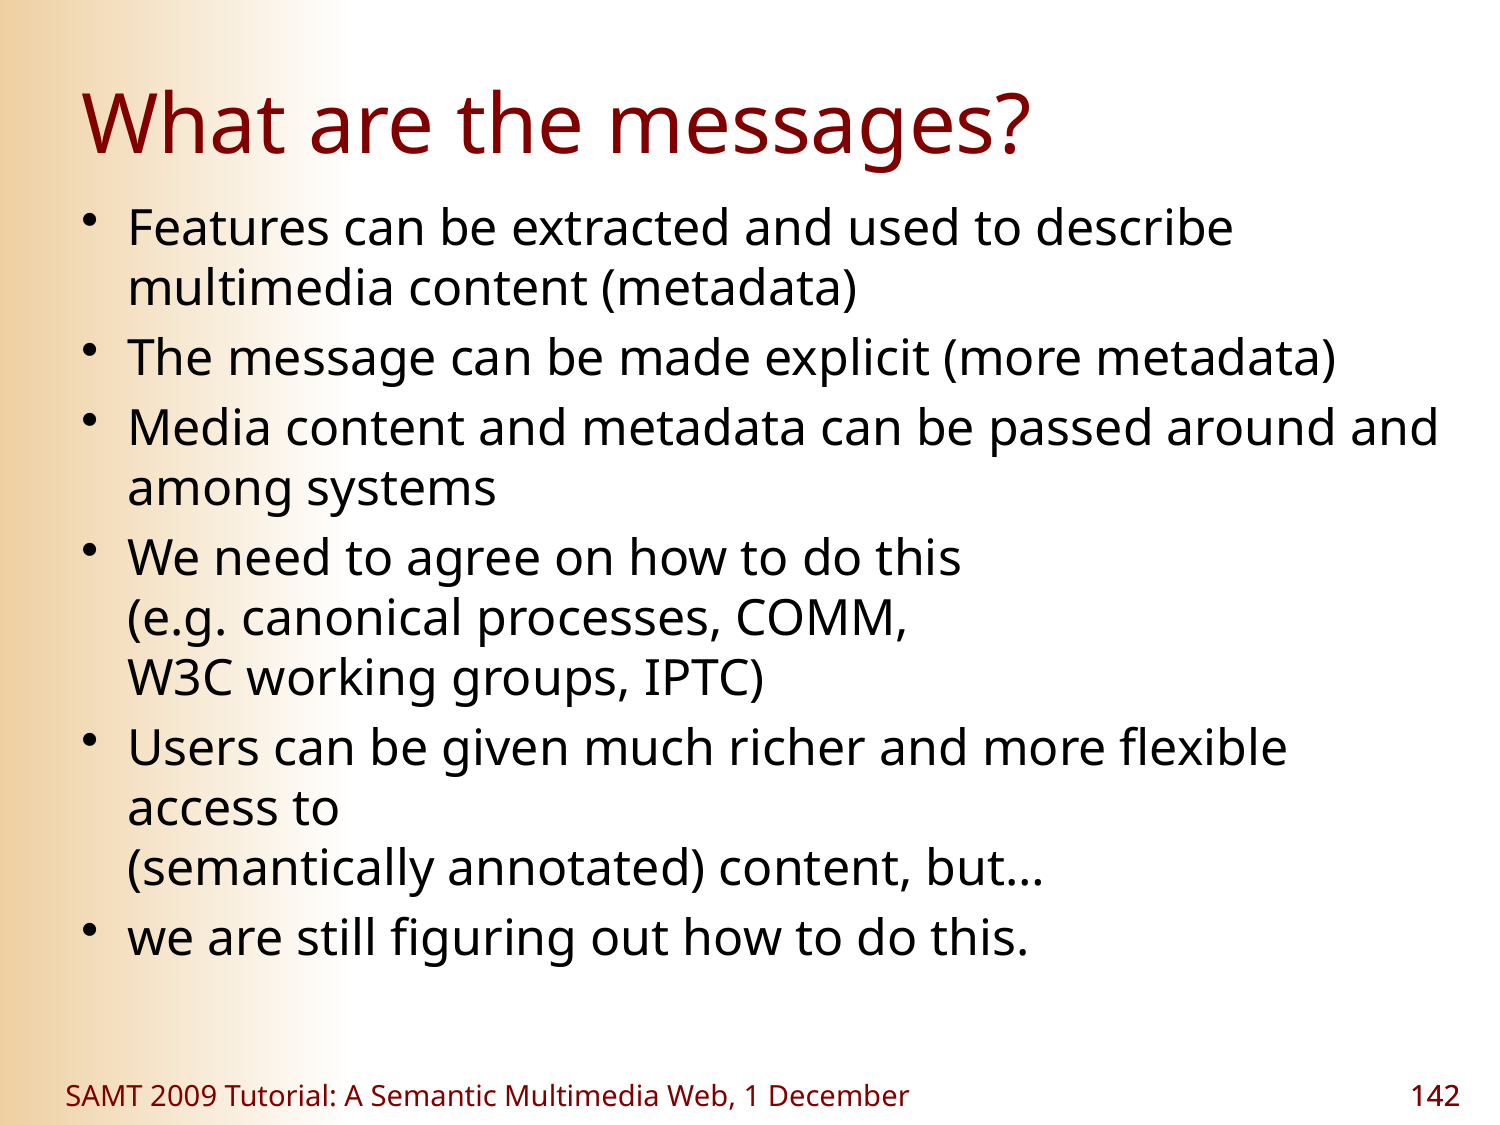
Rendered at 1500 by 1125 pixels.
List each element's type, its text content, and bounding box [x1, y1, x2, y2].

text_box 142 [1147, 1069, 1461, 1125]
title What are the messages? [65, 26, 1338, 214]
list Features can be extracted and used to describe multimedia content (metadata) The message can be made explicit (more metadata) Media content and metadata can be passed around and among systems We need to agree on how to do this (e.g. canonical processes, COMM, W3C working groups, IPTC) Users can be given much richer and more flexible access to (semantically annotated) content, but… we are still figuring out how to do this. [66, 188, 1462, 1067]
footer SAMT 2009 Tutorial: A Semantic Multimedia Web, 1 December [65, 1069, 976, 1125]
